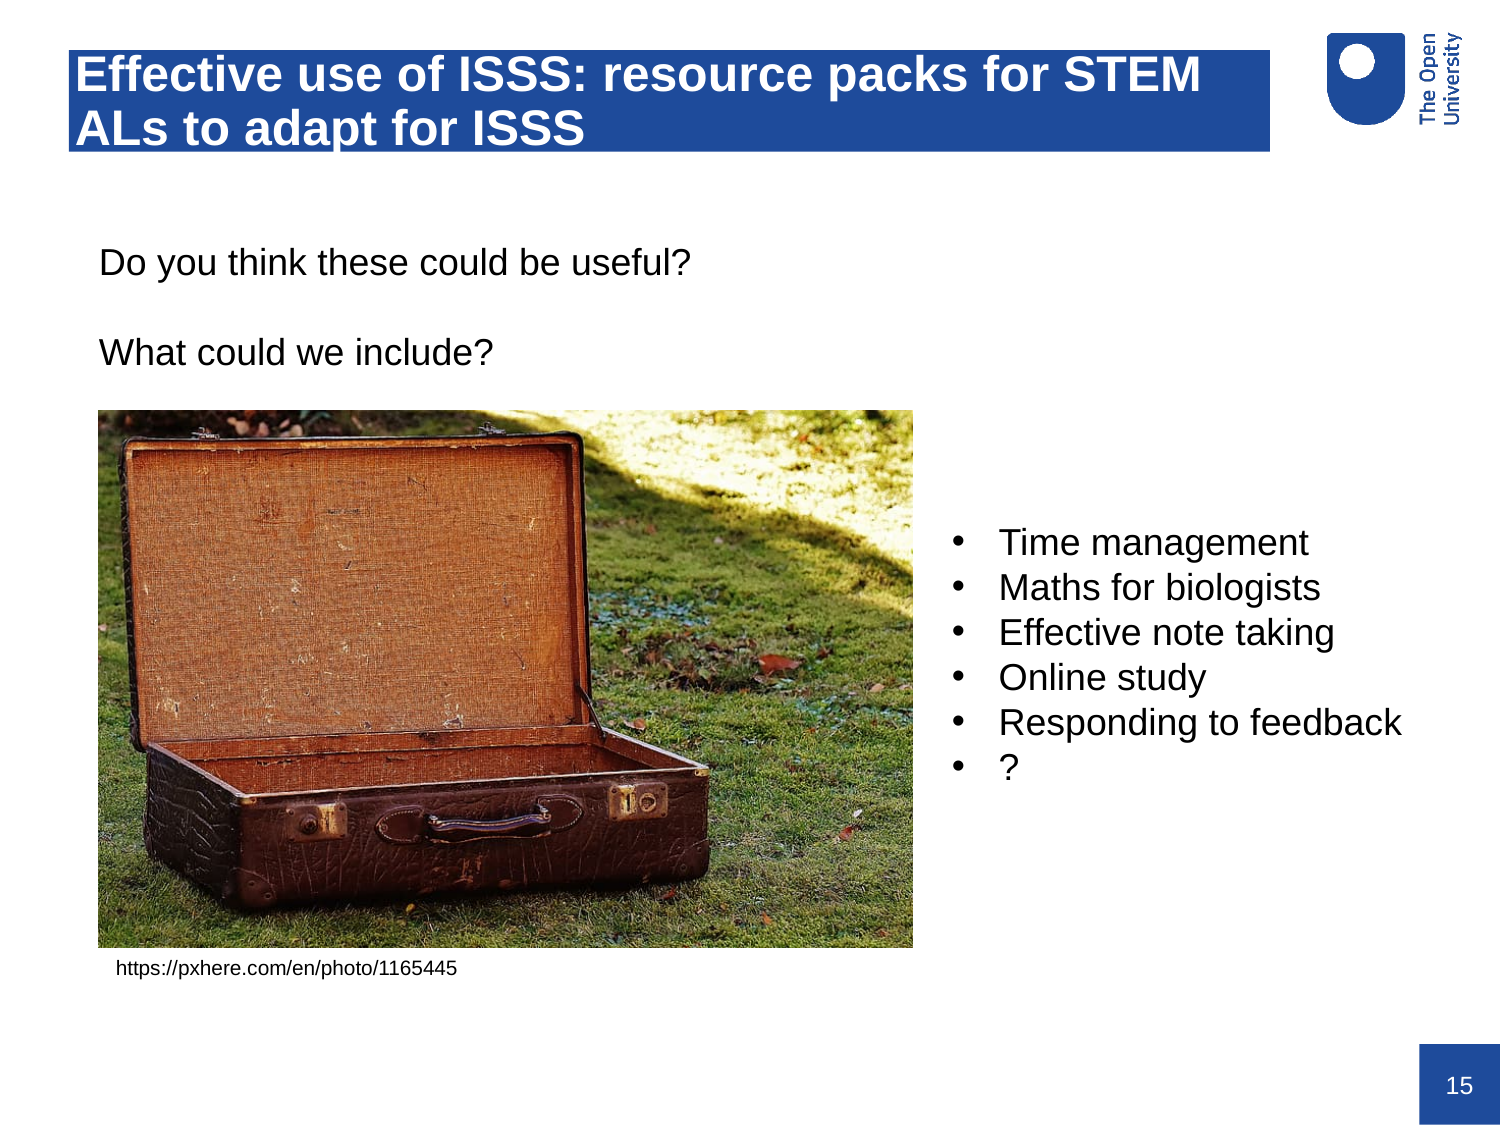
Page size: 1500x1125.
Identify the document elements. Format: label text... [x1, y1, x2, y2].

title Effective use of ISSS: resource packs for STEM ALs to adapt for ISSS [68, 50, 1270, 152]
picture [98, 410, 913, 948]
text_box Time management Maths for biologists Effective note taking Online study Responding to feedback ? [937, 510, 1485, 795]
text_box [191, 948, 479, 1066]
text_box https://pxhere.com/en/photo/1165445 [101, 948, 473, 987]
text_box Do you think these could be useful? What could we include? [84, 230, 707, 381]
picture [1327, 32, 1462, 125]
